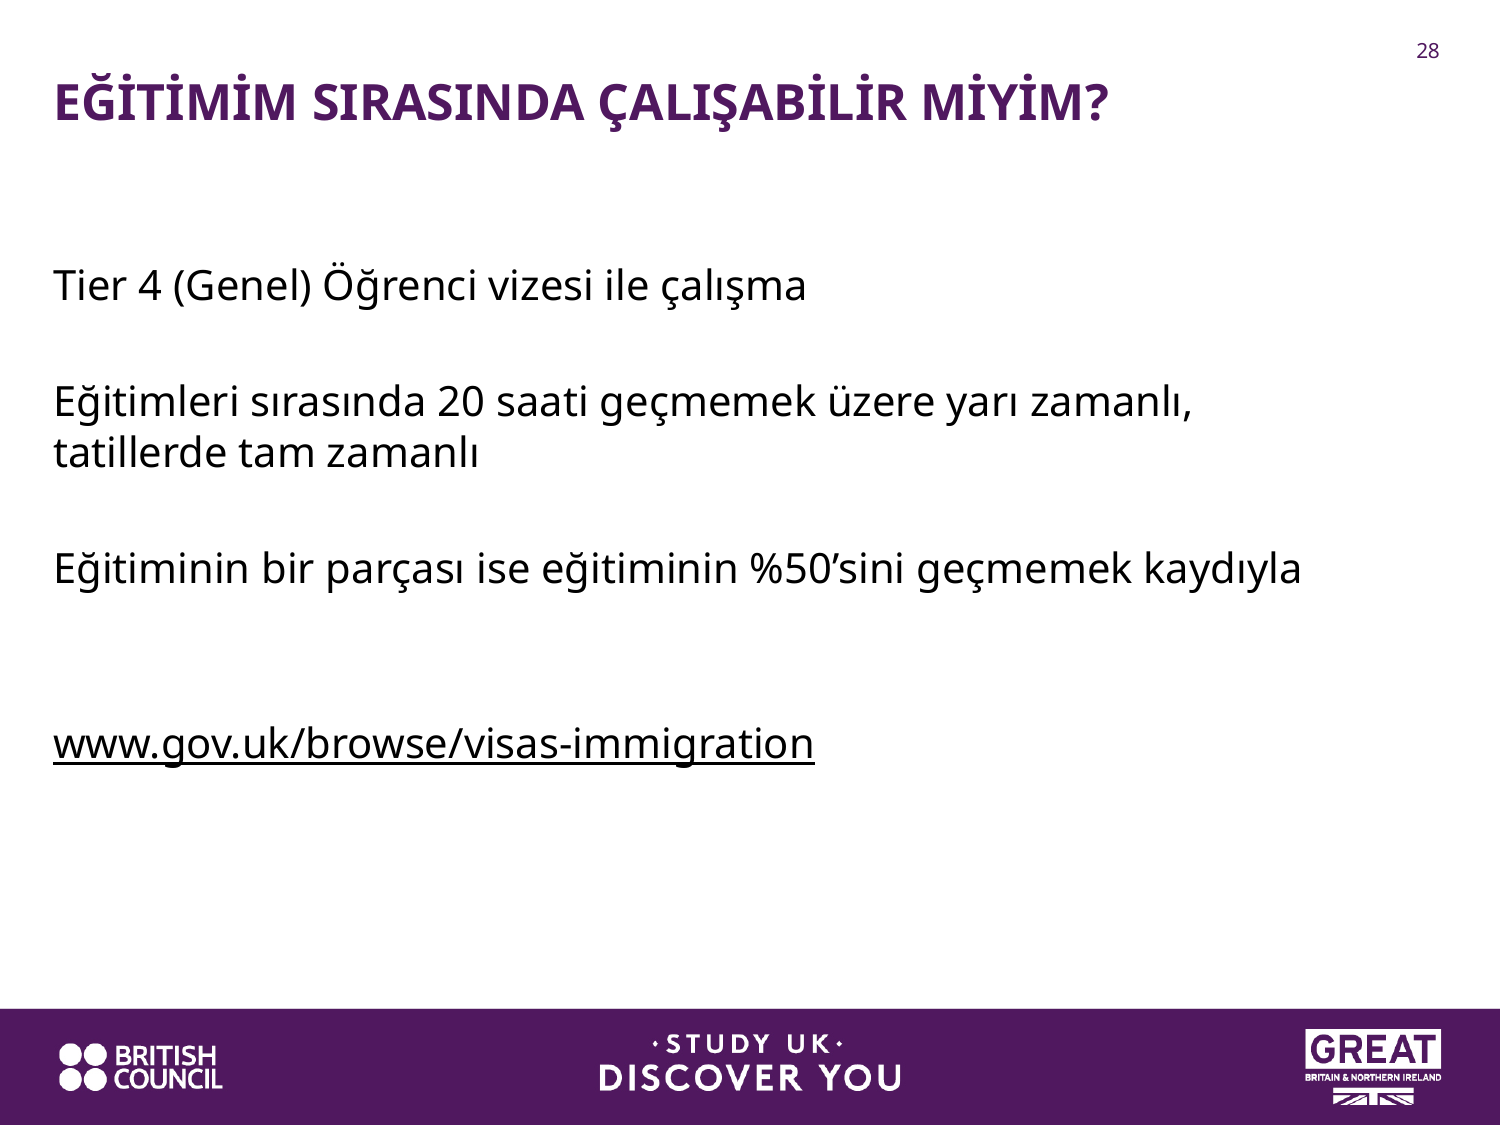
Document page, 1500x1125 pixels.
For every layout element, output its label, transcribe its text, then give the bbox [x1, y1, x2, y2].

list Tier 4 (Genel) Öğrenci vizesi ile çalışma Eğitimleri sırasında 20 saati geçmemek üzere yarı zamanlı, tatillerde tam zamanlı Eğitiminin bir parçası ise eğitiminin %50’sini geçmemek kaydıyla www.gov.uk/browse/visas-immigration [53, 258, 1359, 982]
picture [0, 0, 1500, 1125]
title EĞİTİMİM SIRASINDA ÇALIŞABİLİR MİYİM? [53, 70, 1404, 259]
